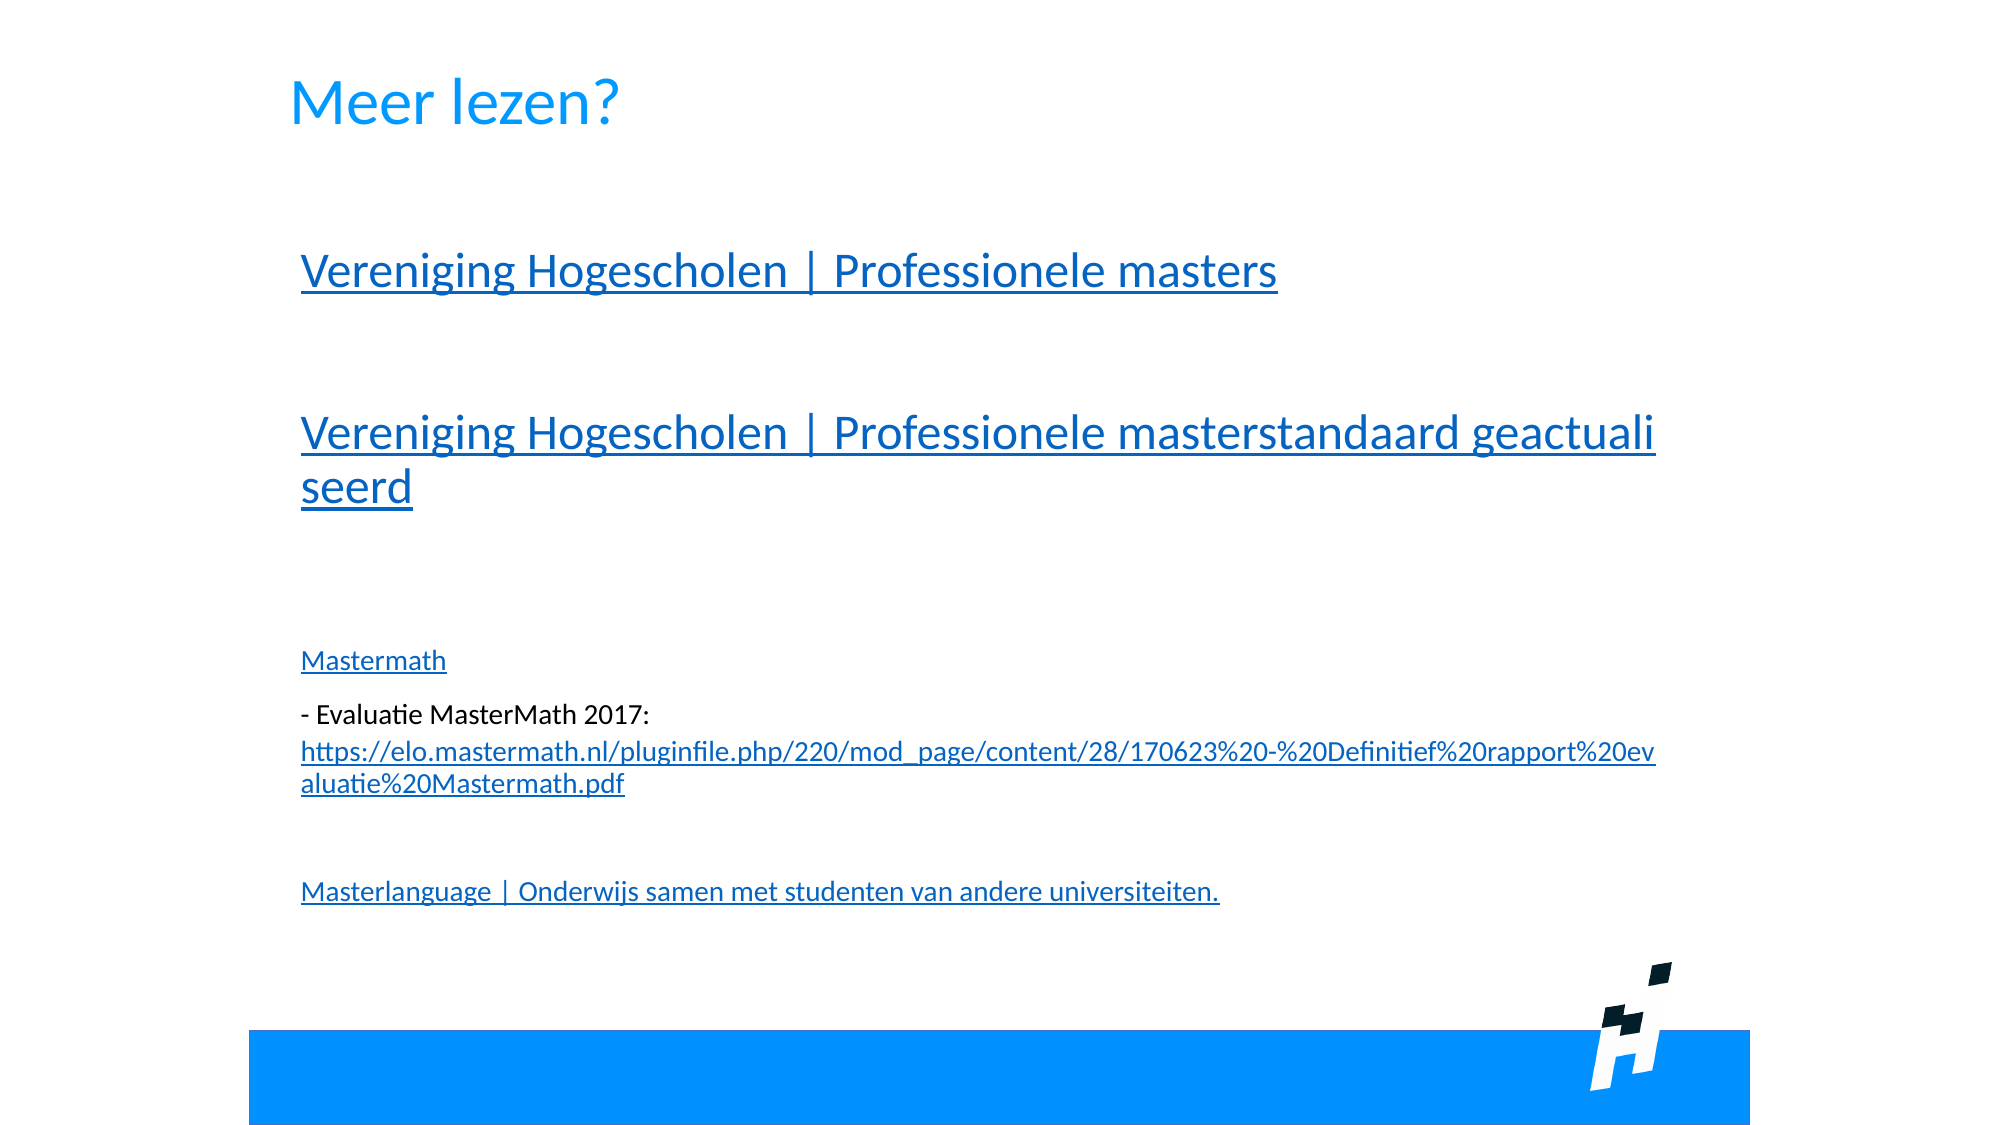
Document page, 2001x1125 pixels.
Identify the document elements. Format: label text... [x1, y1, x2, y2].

text_box [249, 1030, 1750, 1125]
text_box Meer lezen? [274, 50, 638, 146]
title [358, 14, 1709, 951]
text_box Vereniging Hogescholen | Professionele masters Vereniging Hogescholen | Professionele masterstandaard geactualiseerd Mastermath - Evaluatie MasterMath 2017: https://elo.mastermath.nl/pluginfile.php/220/mod_page/content/28/170623%20-%20Definitief%20rapport%20evaluatie%20Mastermath.pdf Masterlanguage | Onderwijs samen met studenten van andere universiteiten. [285, 226, 1675, 829]
picture [1547, 933, 1709, 1123]
